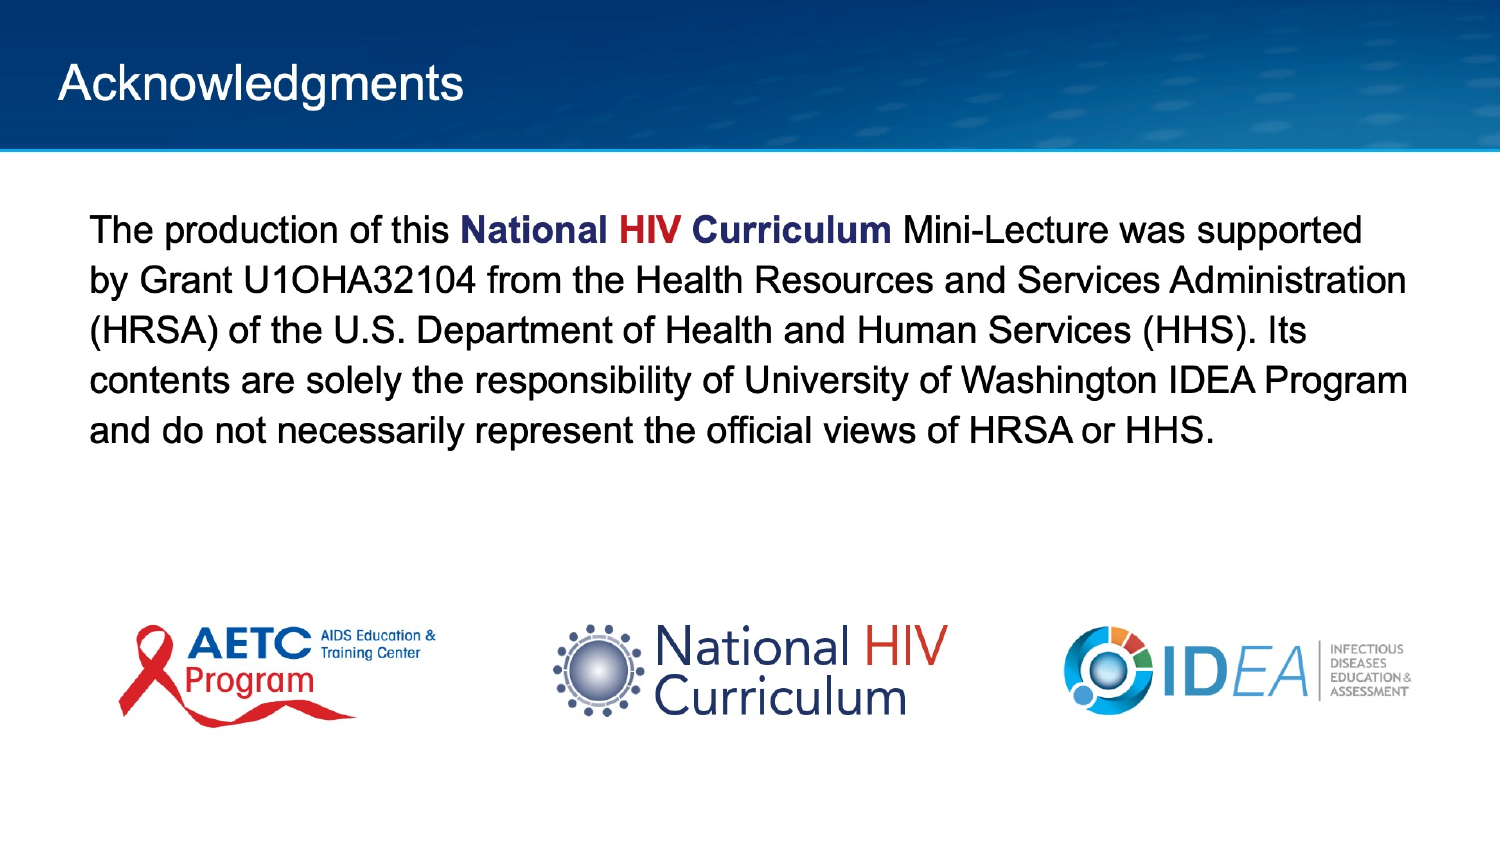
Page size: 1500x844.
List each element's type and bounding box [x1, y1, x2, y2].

list [0, 0, 1500, 844]
